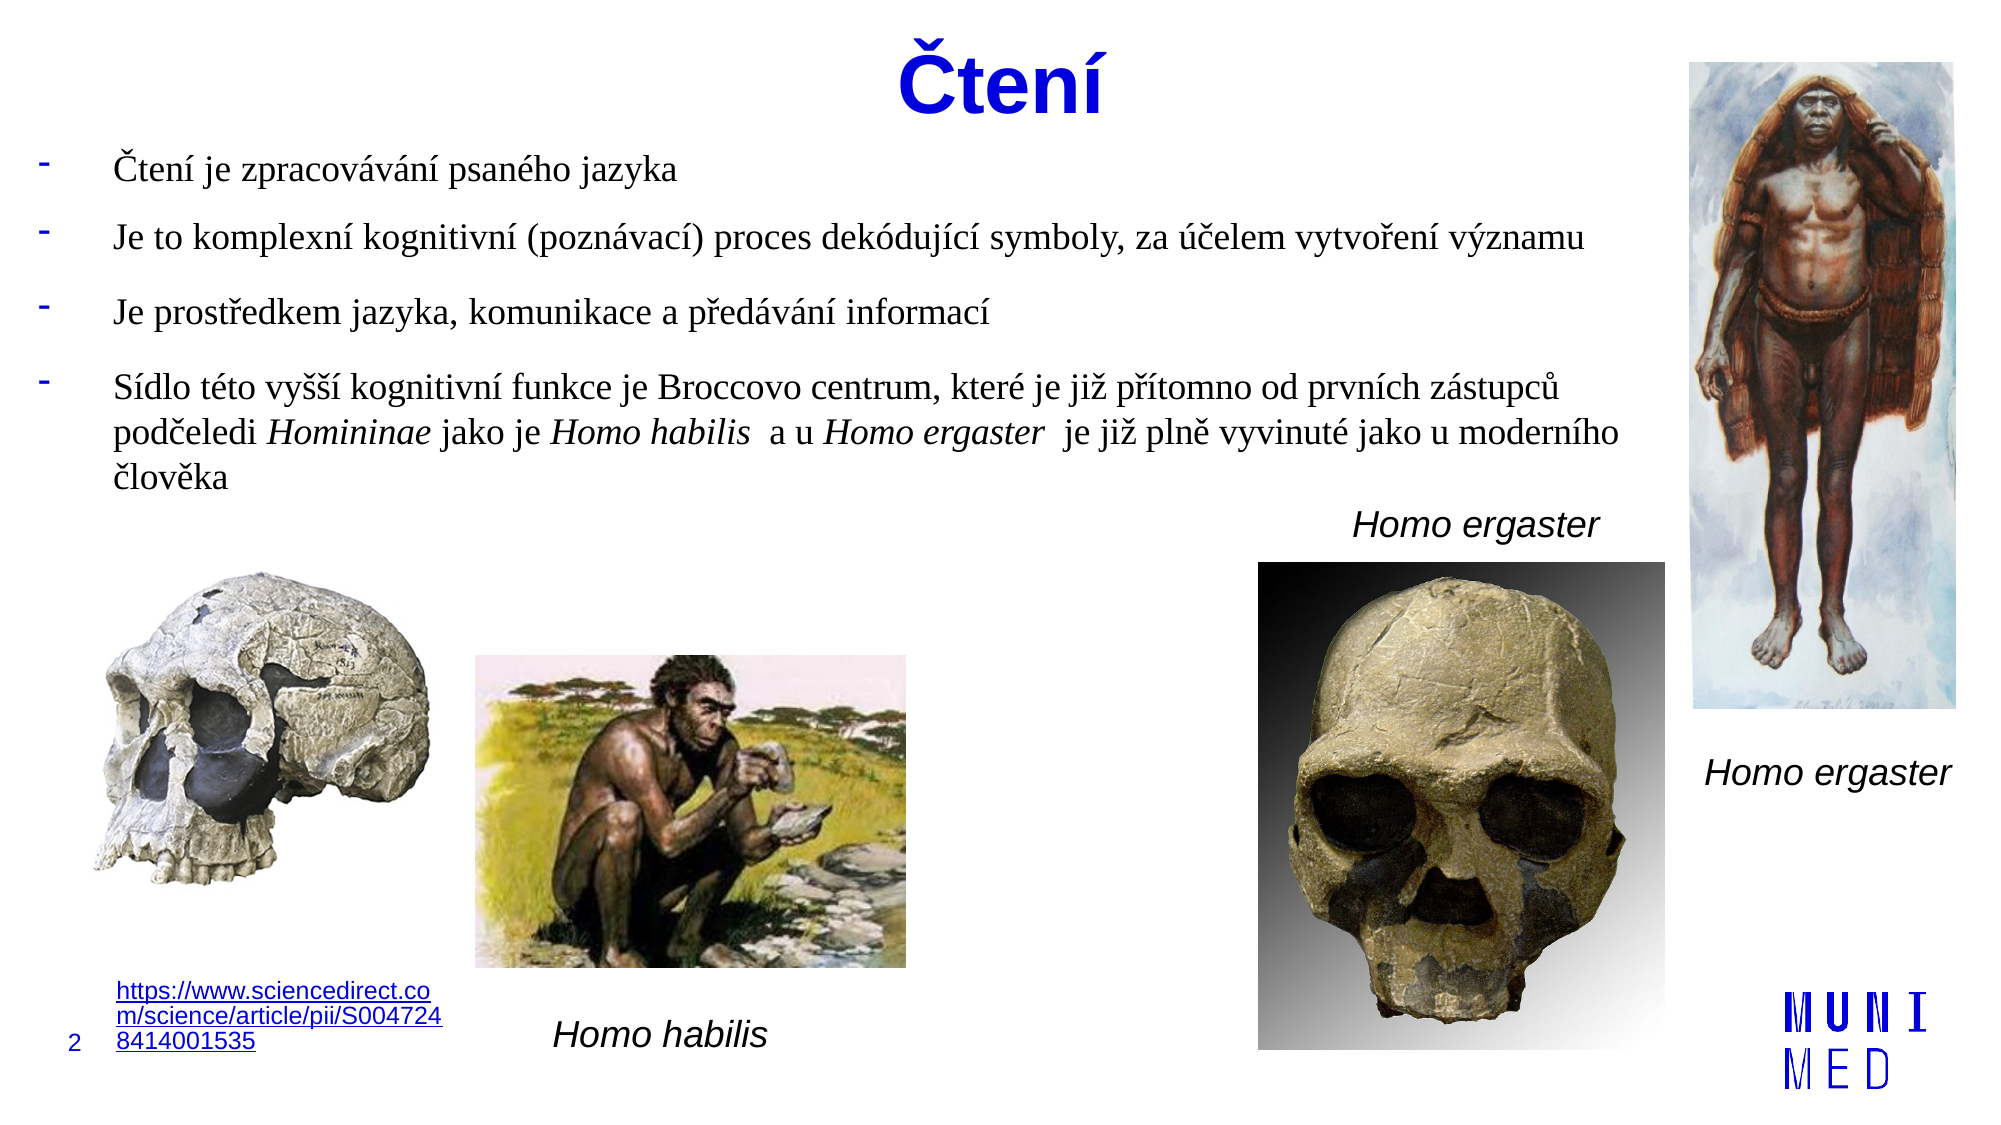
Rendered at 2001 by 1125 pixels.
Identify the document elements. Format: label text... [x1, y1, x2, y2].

title Čtení [310, 28, 1690, 219]
picture [1867, 1048, 1888, 1089]
picture [1257, 562, 1665, 1051]
picture [1785, 992, 1811, 1032]
text_box Homo ergaster [1337, 492, 1684, 553]
text_box Homo habilis [537, 1003, 968, 1063]
slide_number 2 [61, 1027, 451, 1125]
picture [1827, 992, 1848, 1032]
text_box https://www.sciencedirect.com/science/article/pii/S0047248414001535 [114, 975, 449, 1035]
picture [78, 552, 451, 902]
picture [1785, 1048, 1810, 1089]
text_box Čtení je zpracovávání psaného jazyka Je to komplexní kognitivní (poznávací) proces dekódující symboly, za účelem vytvoření významu Je prostředkem jazyka, komunikace a předávání informací Sídlo této vyšší kognitivní funkce je Broccovo centrum, které je již přítomno od prvních zástupců podčeledi Homininae jako je Homo habilis a u Homo ergaster je již plně vyvinuté jako u moderního člověka [36, 112, 1677, 497]
text_box Homo ergaster [1689, 740, 1975, 800]
picture [475, 655, 906, 969]
picture [1867, 992, 1888, 1032]
picture [1689, 62, 1956, 709]
